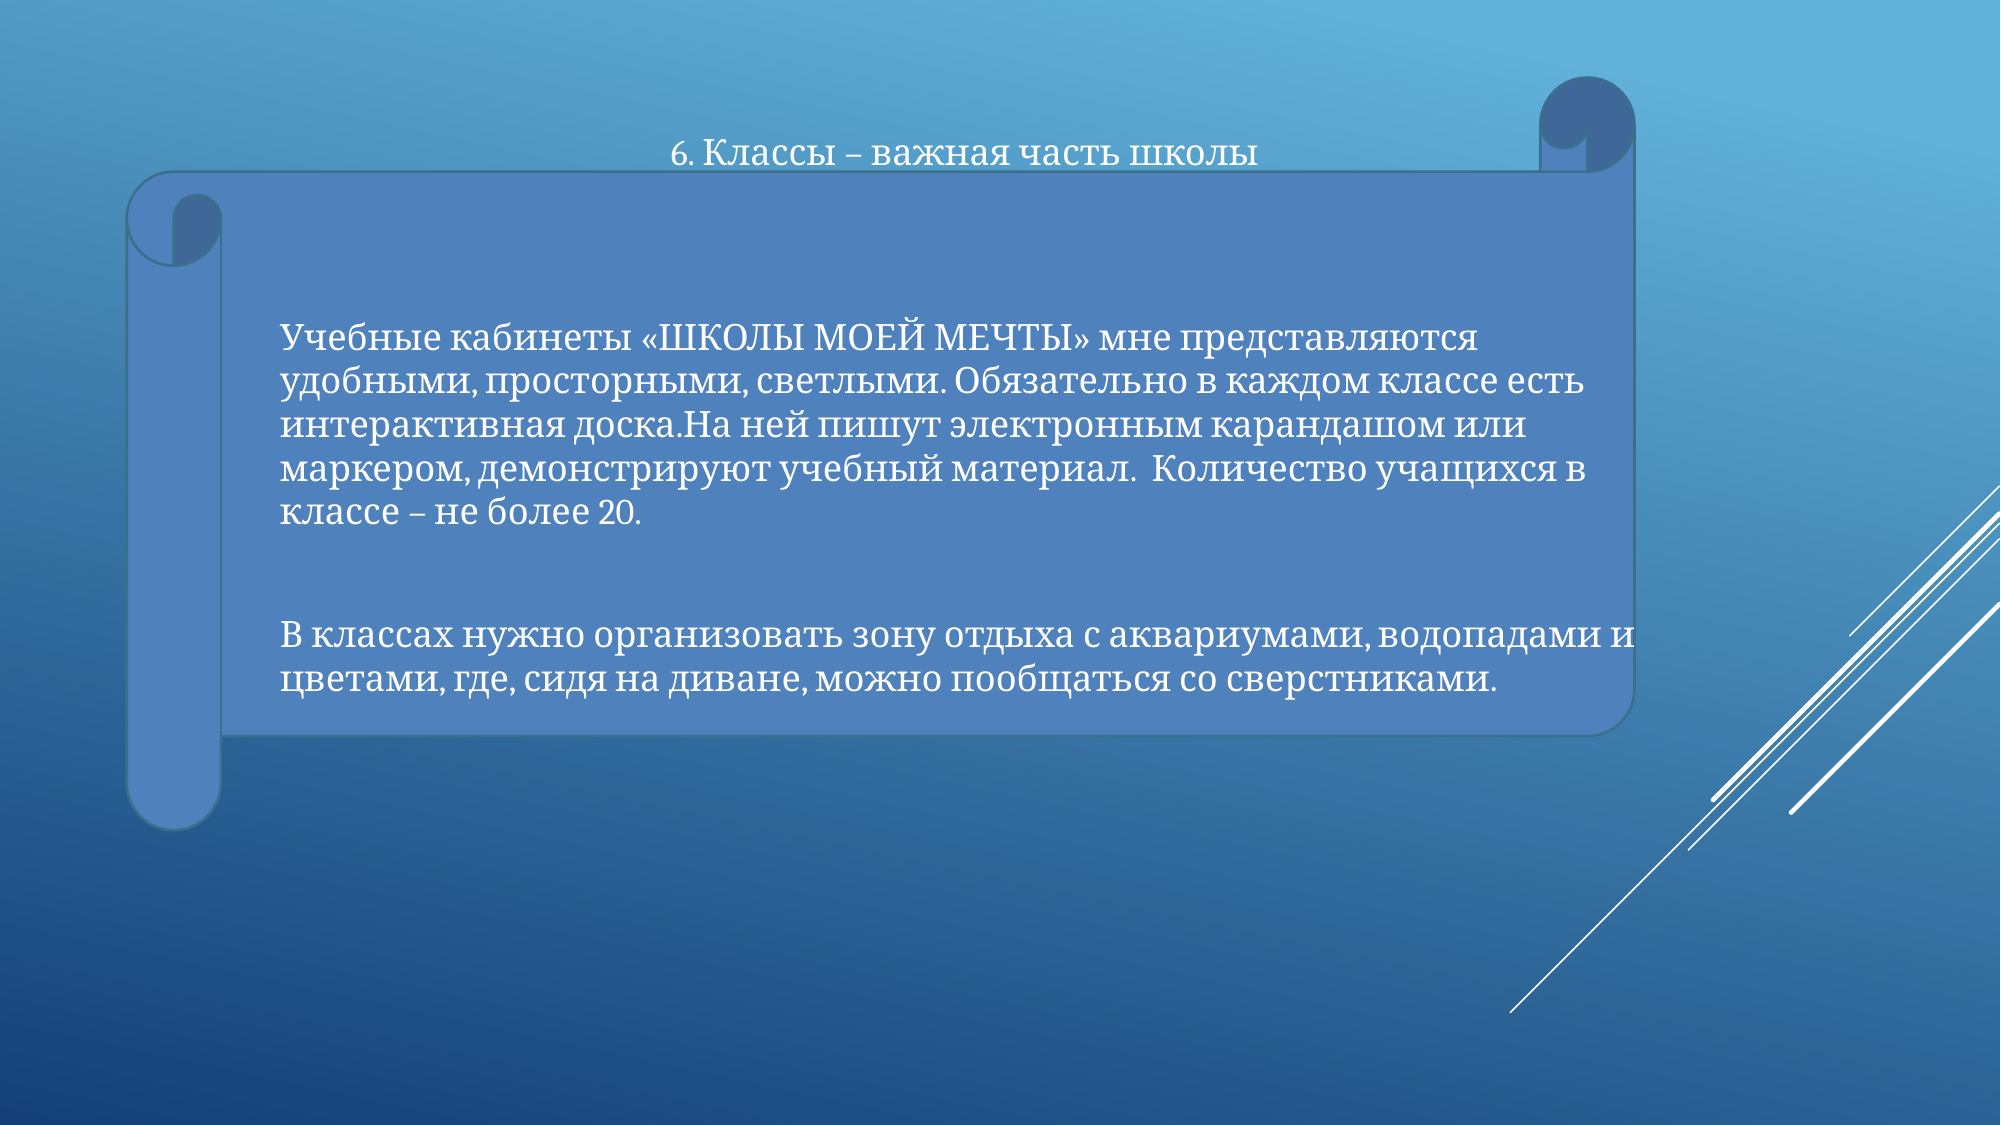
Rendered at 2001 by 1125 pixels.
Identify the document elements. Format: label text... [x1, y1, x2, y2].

list 6. Классы – важная часть школы Учебные кабинеты «ШКОЛЫ МОЕЙ МЕЧТЫ» мне представляются удобными, просторными, светлыми. Обязательно в каждом классе есть интерактивная доска.На ней пишут электронным карандашом или маркером, демонстрируют учебный материал. Количество учащихся в классе – не более 20. В классах нужно организовать зону отдыха с аквариумами, водопадами и цветами, где, сидя на диване, можно пообщаться со сверстниками. [264, 121, 1665, 715]
text_box [125, 170, 1629, 832]
text_box [1539, 76, 1636, 121]
